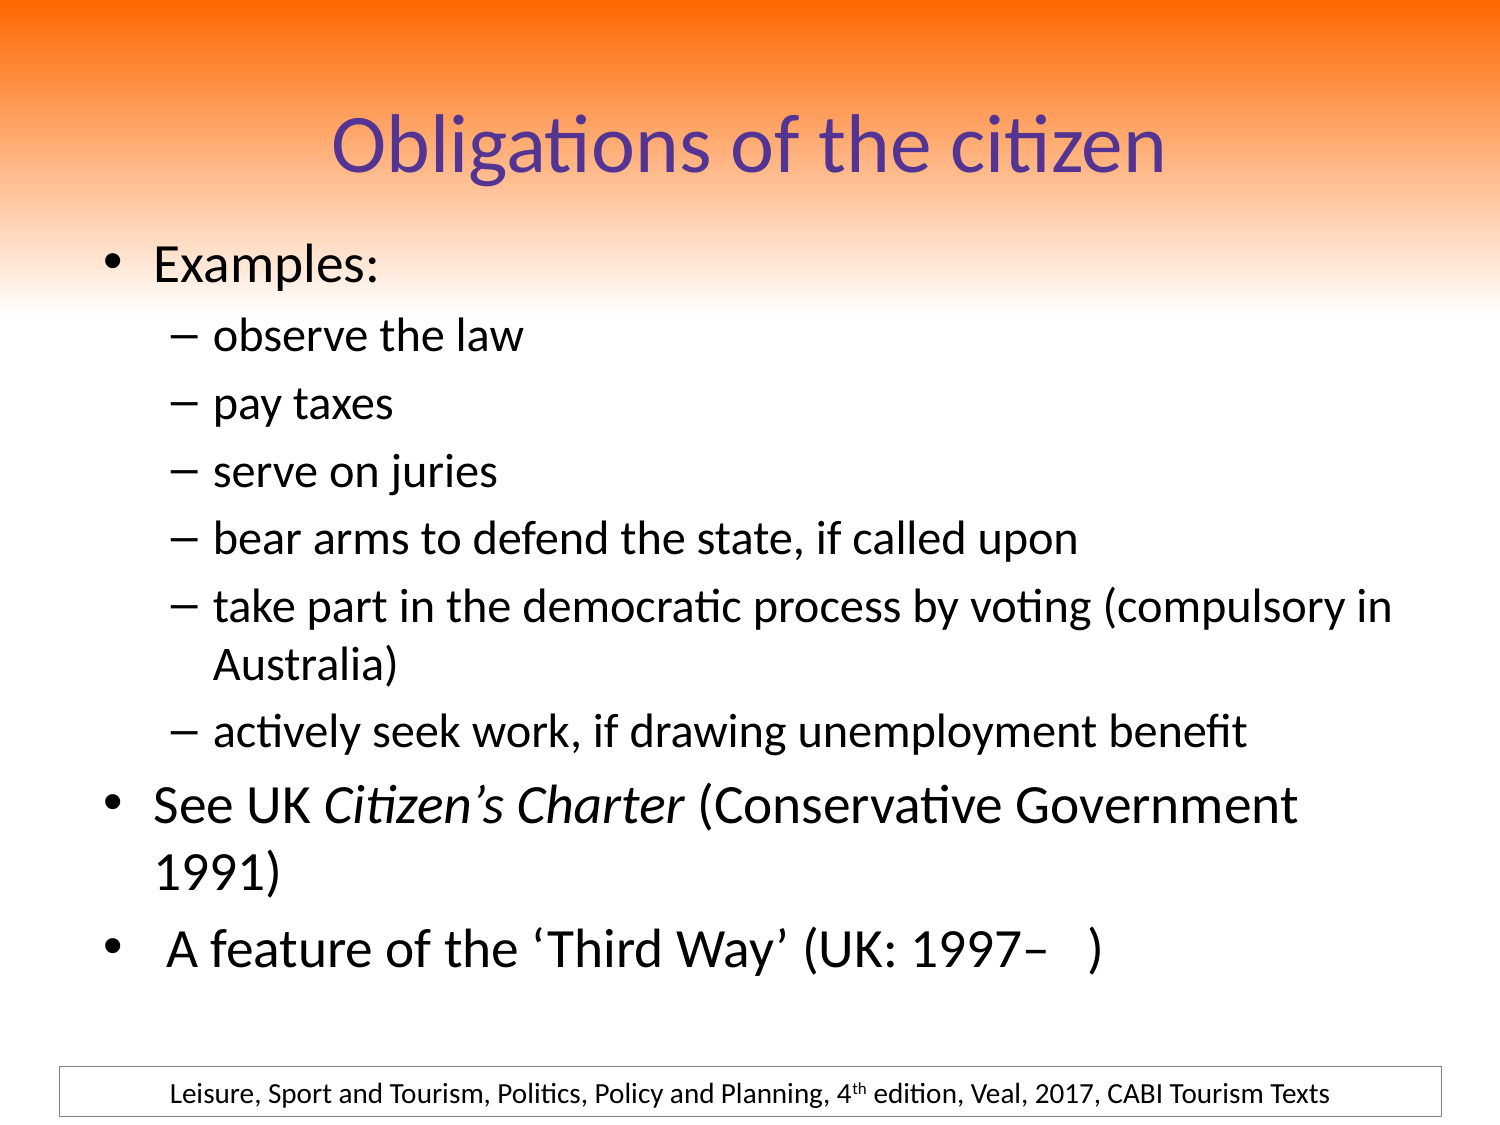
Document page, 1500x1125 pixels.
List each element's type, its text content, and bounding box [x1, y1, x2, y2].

text_box Leisure, Sport and Tourism, Politics, Policy and Planning, 4th edition, Veal, 2017, CABI Tourism Texts [59, 1066, 1442, 1117]
title Obligations of the citizen [75, 45, 1425, 233]
list Examples: observe the law pay taxes serve on juries bear arms to defend the state, if called upon take part in the democratic process by voting (compulsory in Australia) actively seek work, if drawing unemployment benefit See UK Citizen’s Charter (Conservative Government 1991) A feature of the ‘Third Way’ (UK: 1997– ) [88, 219, 1439, 988]
